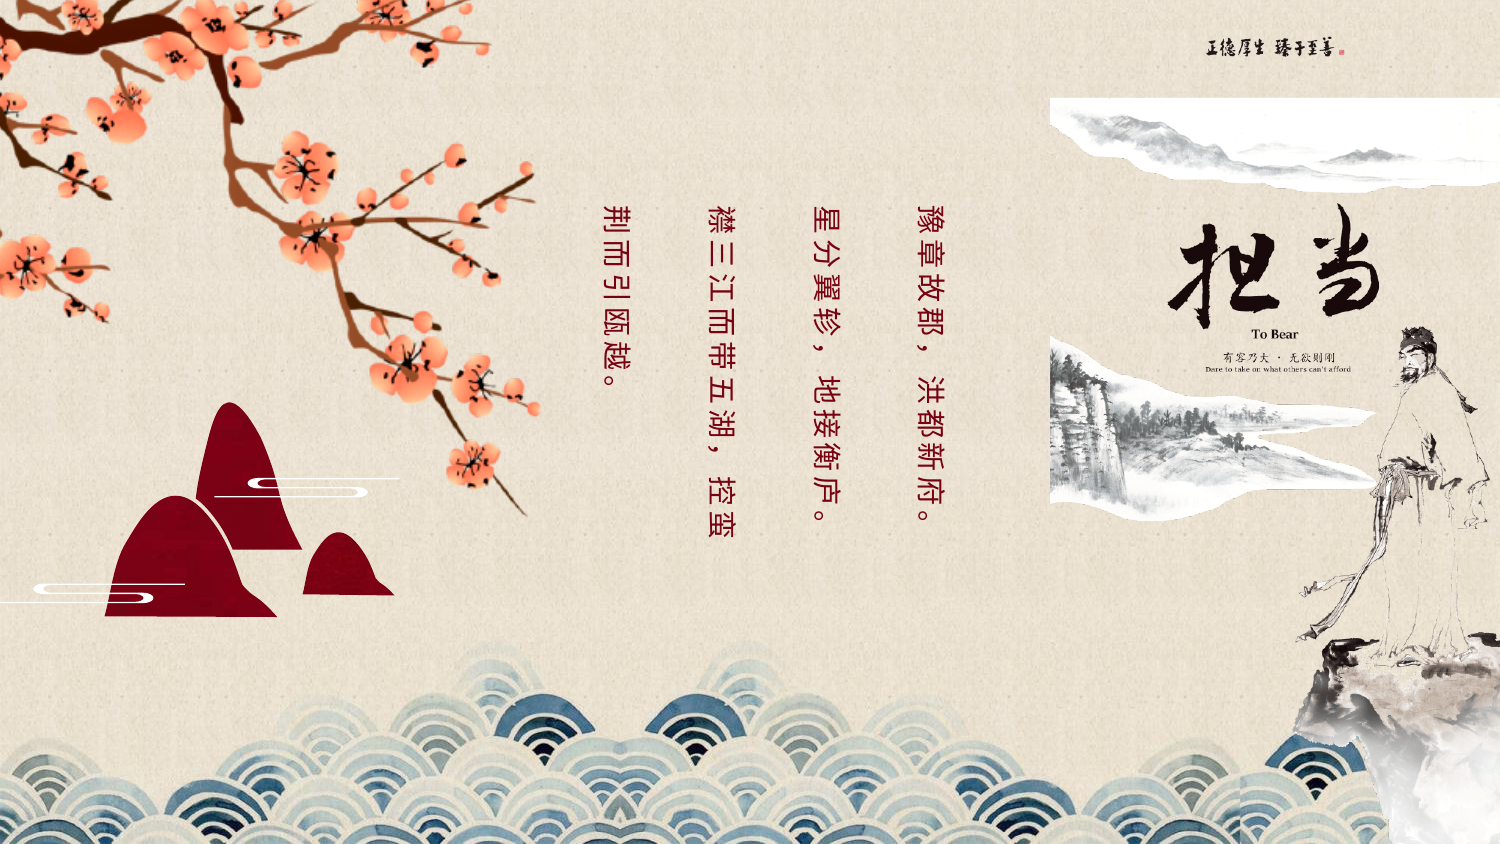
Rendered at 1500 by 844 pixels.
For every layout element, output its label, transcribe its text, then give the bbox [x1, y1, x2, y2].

text_box 豫章故郡，洪都新府。星分翼轸，地接衡庐。襟三江而带五湖，控蛮荆而引瓯越。 [478, 199, 1032, 584]
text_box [0, 421, 400, 655]
picture [0, 0, 1500, 844]
